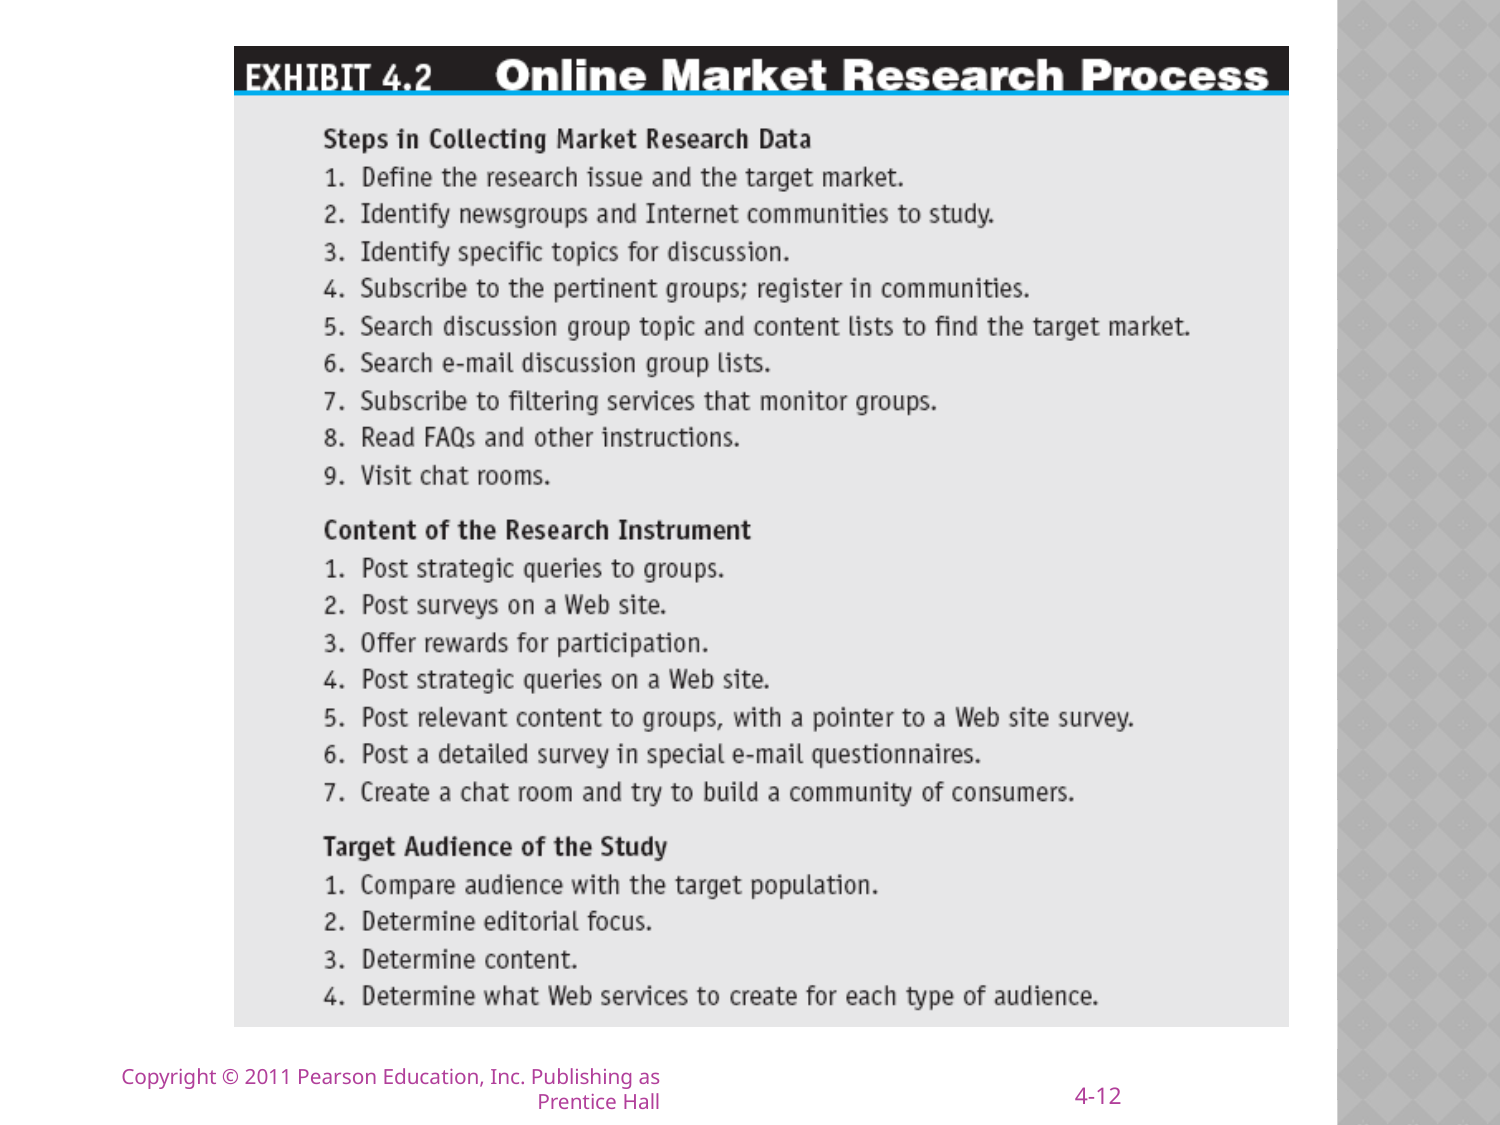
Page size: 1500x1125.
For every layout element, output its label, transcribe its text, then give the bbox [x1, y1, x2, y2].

picture [233, 46, 1290, 90]
footer Copyright © 2011 Pearson Education, Inc. Publishing as Prentice Hall [75, 1075, 675, 1114]
picture [233, 96, 1290, 1028]
slide_number 4-12 [1025, 1075, 1122, 1113]
